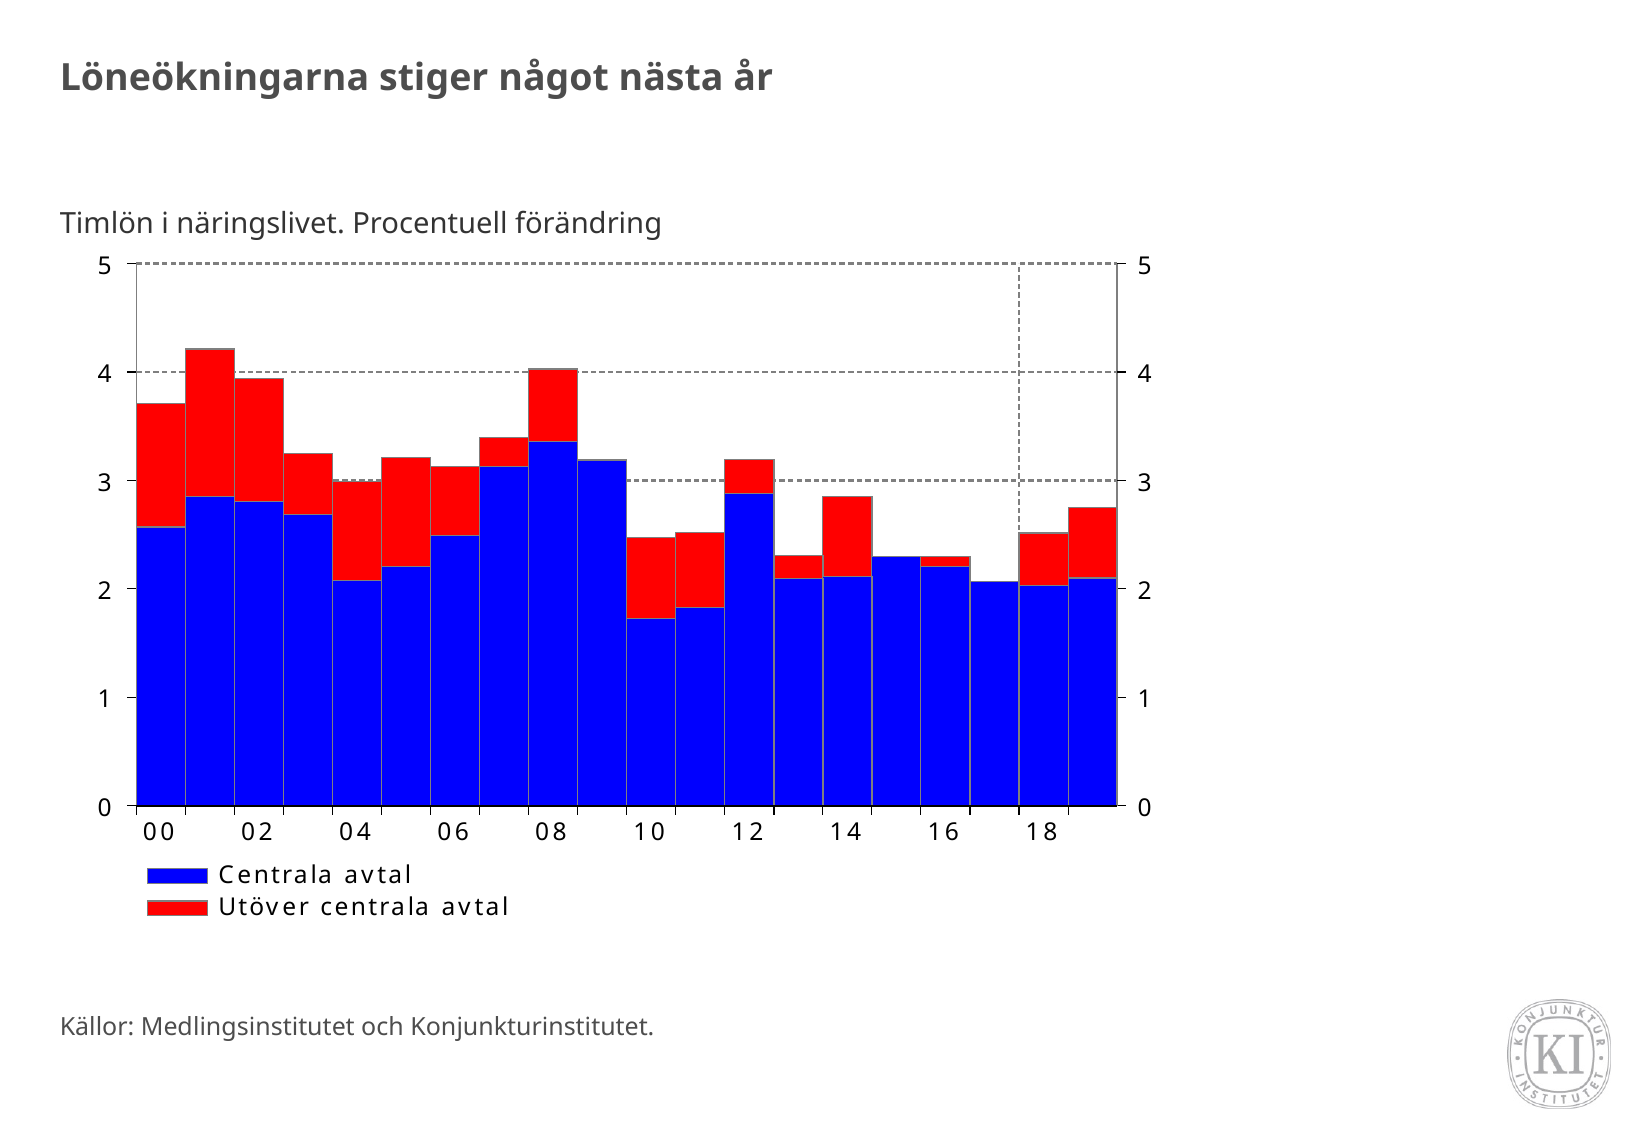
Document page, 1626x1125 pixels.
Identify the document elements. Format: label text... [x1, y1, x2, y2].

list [59, 228, 1207, 946]
list Timlön i näringslivet. Procentuell förändring [44, 152, 1545, 248]
picture [1507, 999, 1611, 1109]
subtitle Källor: Medlingsinstitutet och Konjunkturinstitutet. [44, 1003, 1474, 1106]
title Löneökningarna stiger något nästa år [44, 45, 1545, 114]
